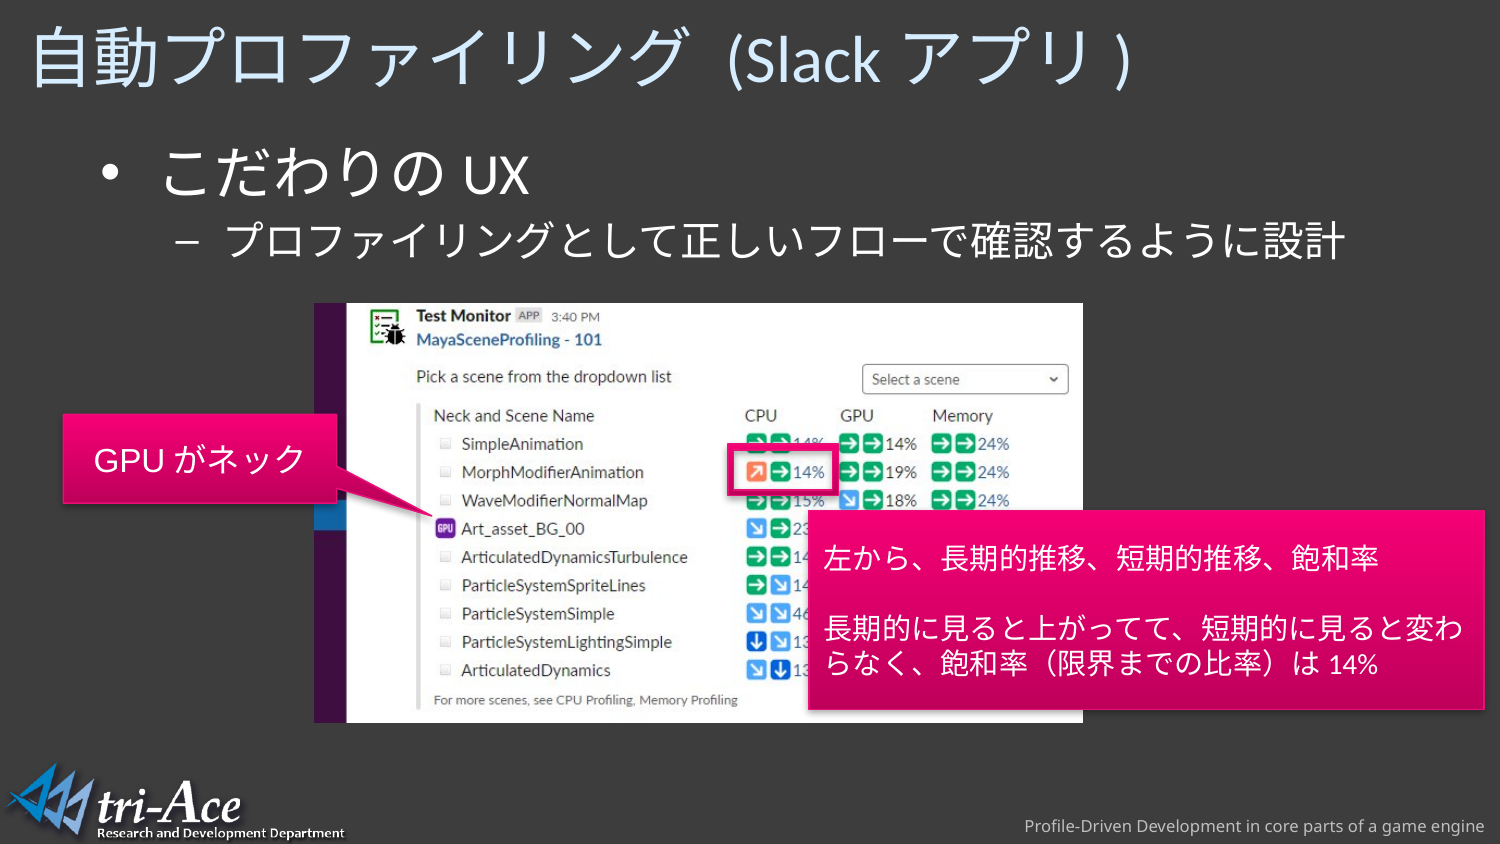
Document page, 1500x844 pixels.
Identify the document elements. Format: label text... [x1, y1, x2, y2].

picture [0, 757, 352, 844]
text_box 左から、長期的推移、短期的推移、飽和率 長期的に見ると上がってて、短期的に見ると変わらなく、飽和率（限界までの比率）は14% [1088, 510, 1485, 710]
picture [314, 303, 1083, 724]
text_box GPUがネック [62, 413, 309, 504]
list [55, 154, 1426, 745]
text_box こだわりのUX プロファイリングとして正しいフローで確認するように設計 [85, 128, 1444, 393]
title 自動プロファイリング (Slackアプリ) [11, 8, 1481, 108]
